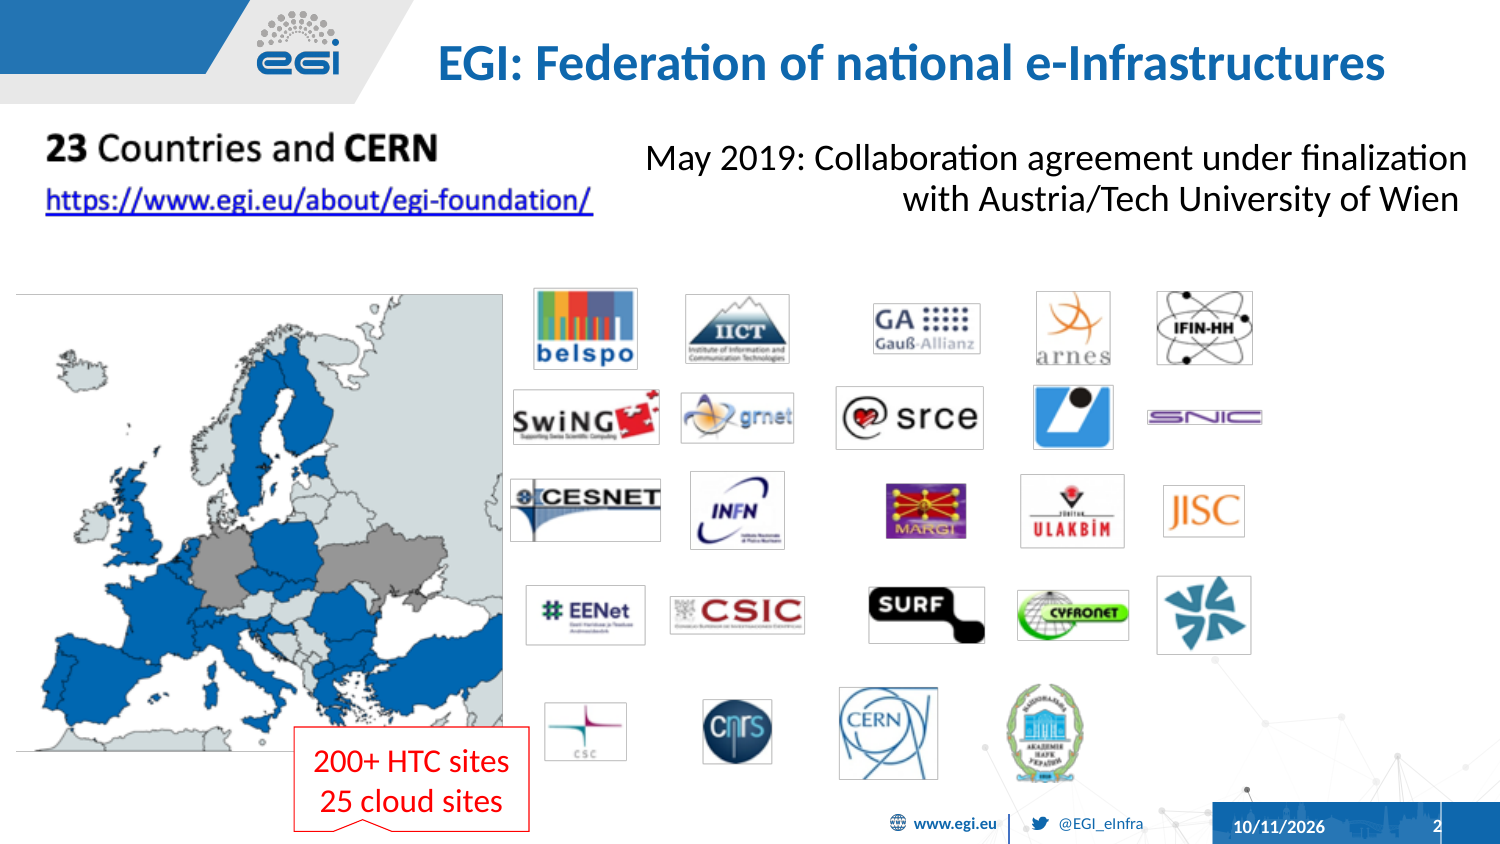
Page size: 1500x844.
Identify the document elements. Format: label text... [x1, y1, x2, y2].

title EGI: Federation of national e-Infrastructures [423, 27, 1500, 84]
text_box May 2019: Collaboration agreement under finalization with Austria/Tech University of Wien [1280, 130, 1484, 192]
picture [0, 0, 1500, 844]
text_box 200+ HTC sites 25 cloud sites [293, 783, 530, 832]
